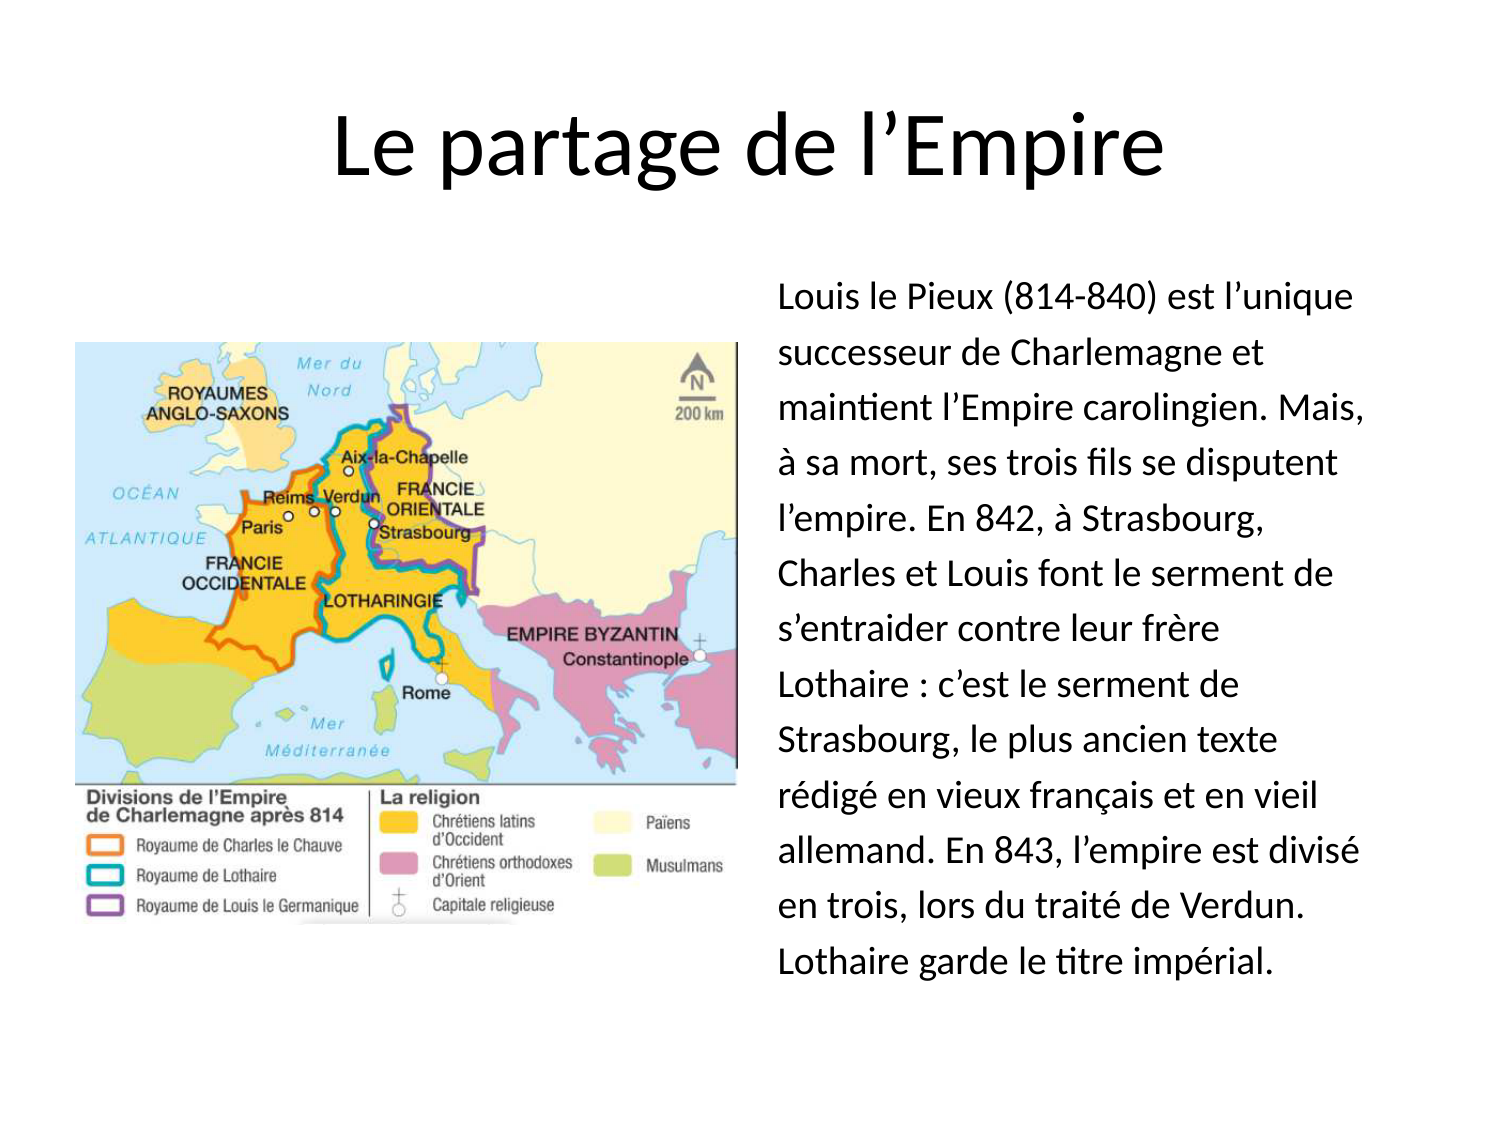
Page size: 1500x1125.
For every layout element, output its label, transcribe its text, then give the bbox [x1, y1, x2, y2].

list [74, 342, 738, 926]
list Louis le Pieux (814-840) est l’unique successeur de Charlemagne et maintient l’Empire carolingien. Mais, à sa mort, ses trois fils se disputent l’empire. En 842, à Strasbourg, Charles et Louis font le serment de s’entraider contre leur frère Lothaire : c’est le serment de Strasbourg, le plus ancien texte rédigé en vieux français et en vieil allemand. En 843, l’empire est divisé en trois, lors du traité de Verdun. Lothaire garde le titre impérial. [762, 262, 1425, 1005]
title Le partage de l’Empire [75, 45, 1425, 233]
